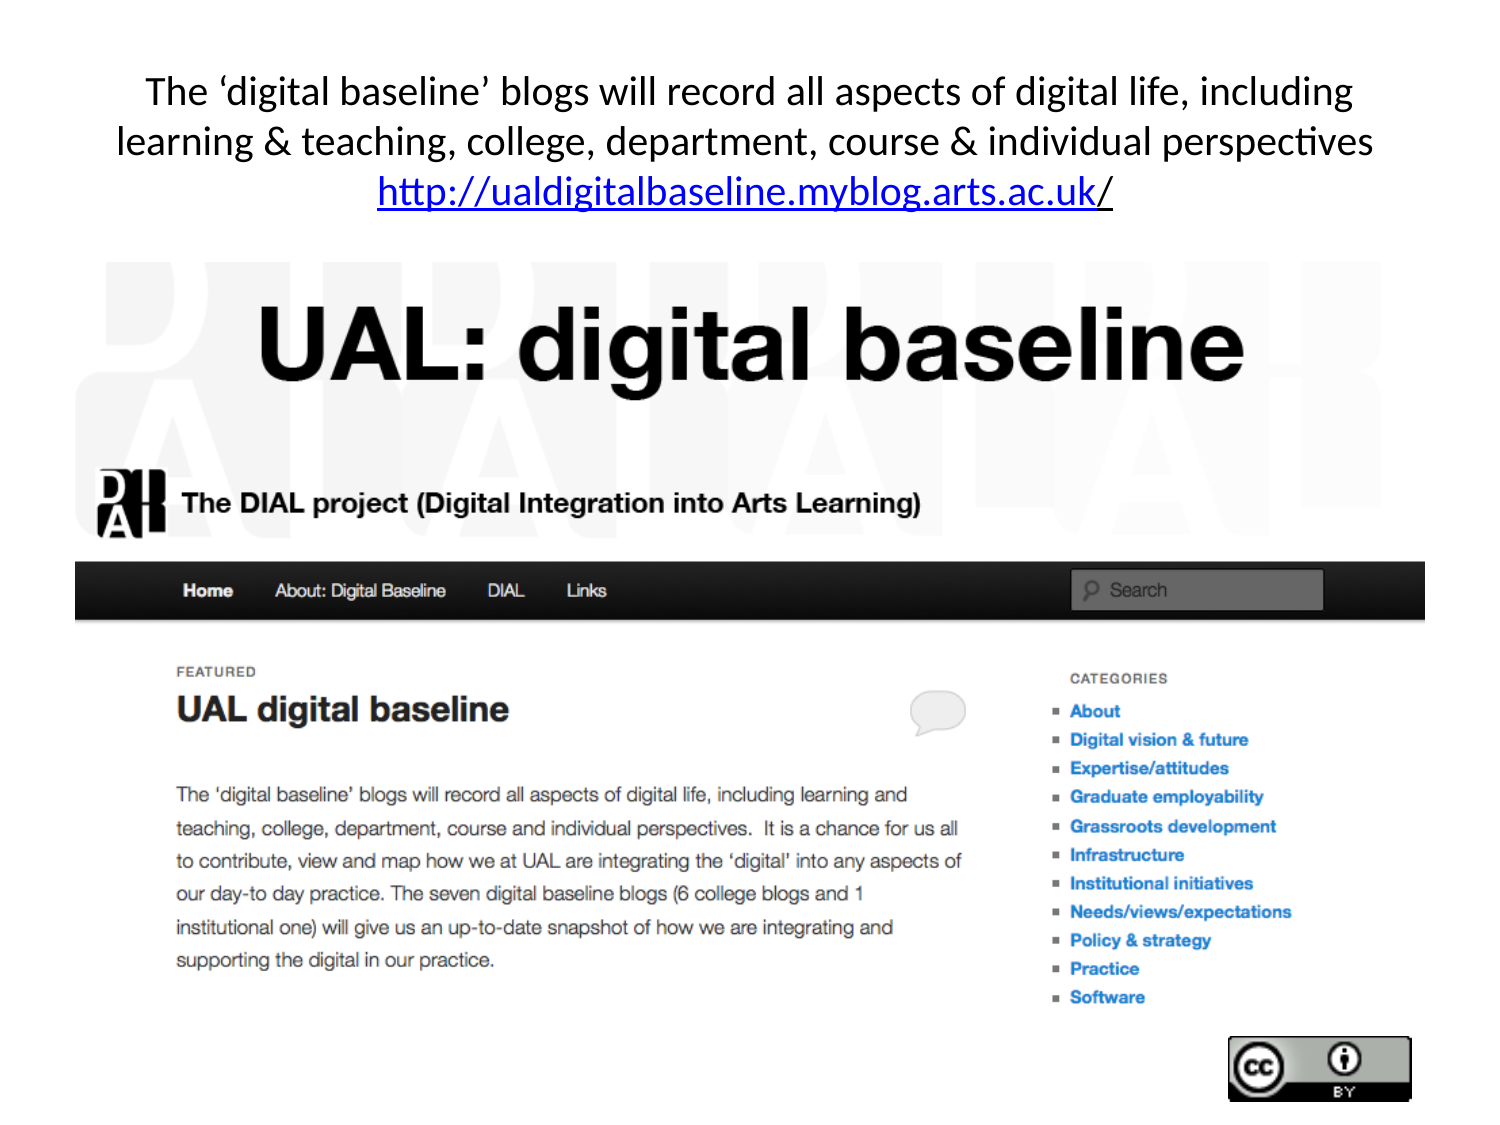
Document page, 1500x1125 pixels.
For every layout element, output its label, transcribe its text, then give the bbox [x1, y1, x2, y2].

picture [1228, 1036, 1412, 1102]
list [74, 262, 1426, 1006]
title The ‘digital baseline’ blogs will record all aspects of digital life, including learning & teaching, college, department, course & individual perspectives http://ualdigitalbaseline.myblog.arts.ac.uk/ [75, 45, 1425, 233]
